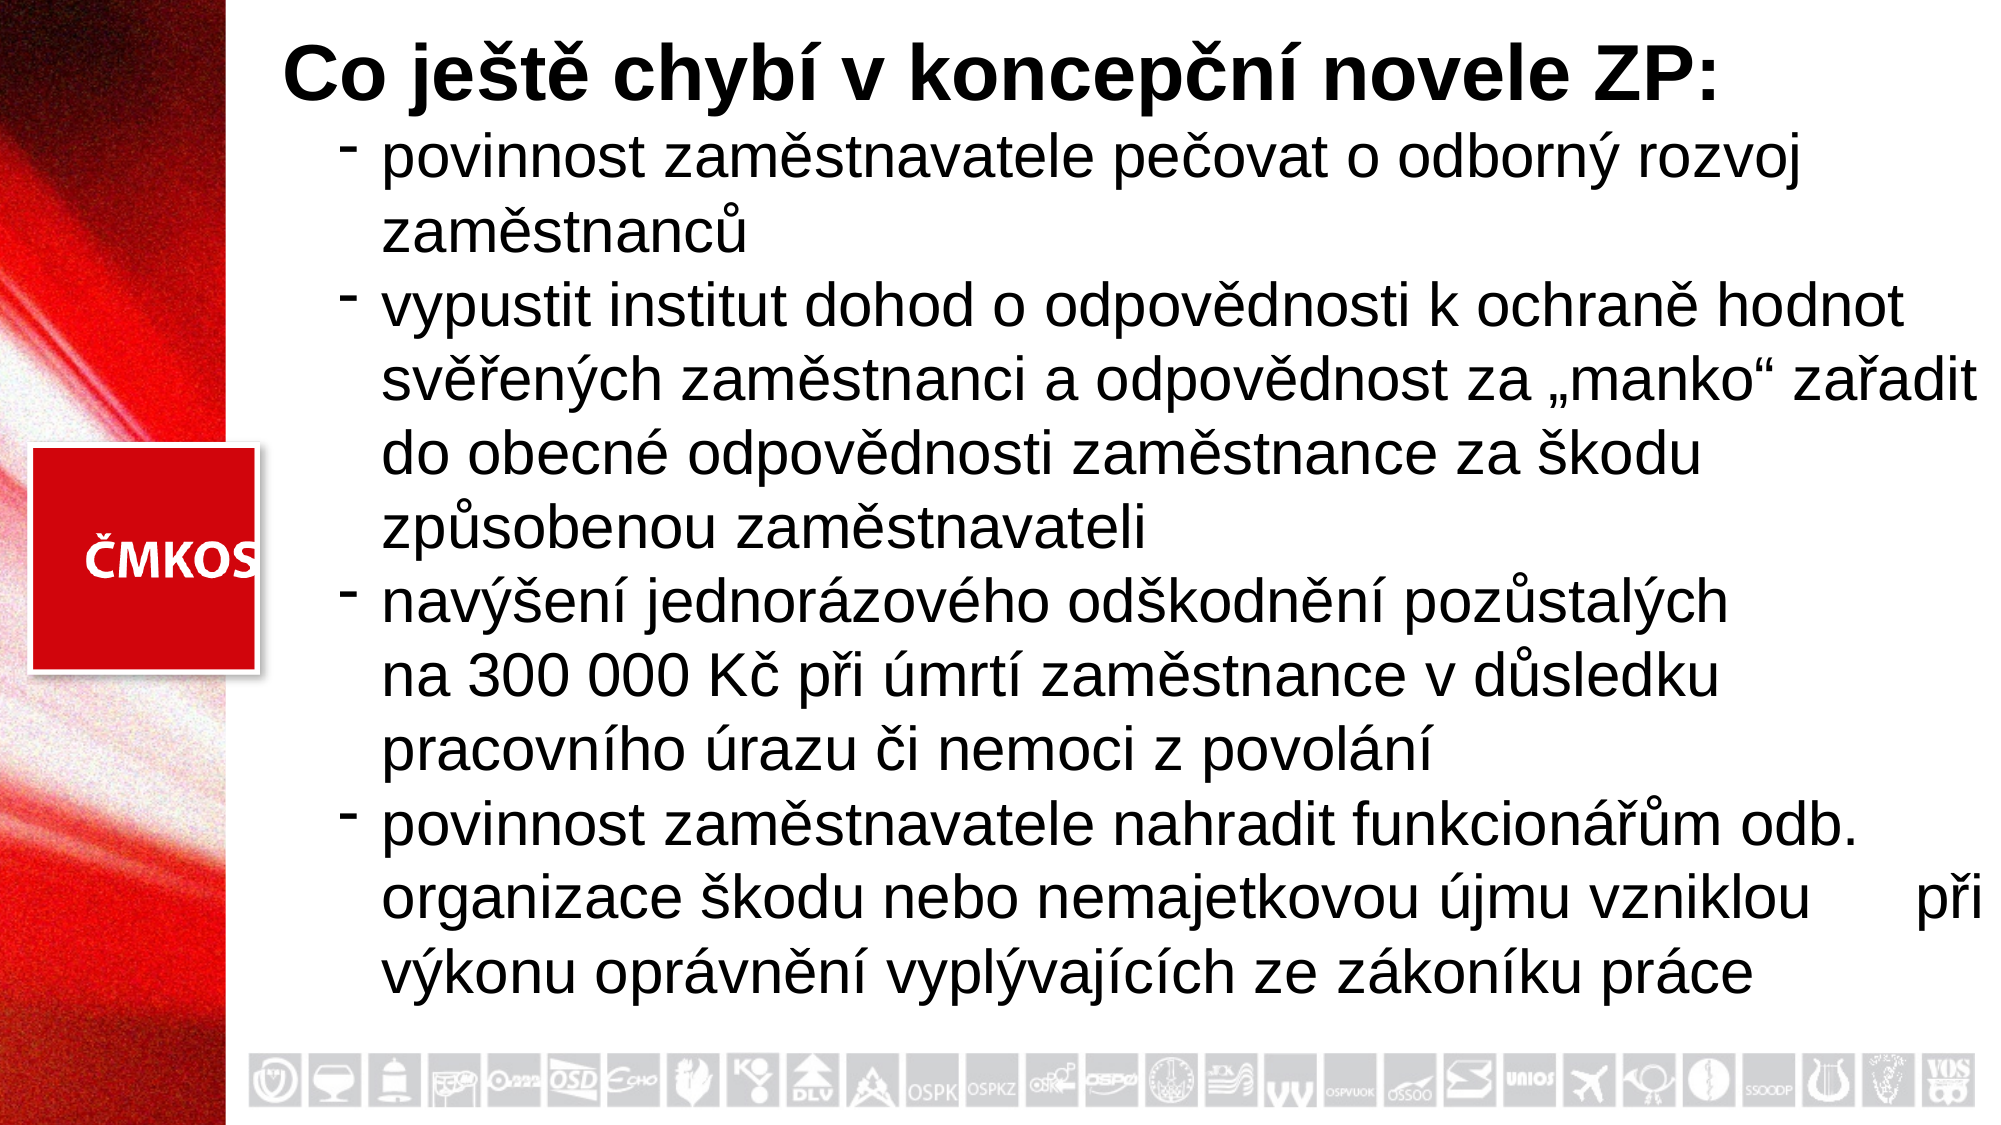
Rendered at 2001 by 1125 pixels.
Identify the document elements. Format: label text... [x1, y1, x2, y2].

picture [0, 0, 267, 1125]
text_box Co ještě chybí v koncepční novele ZP: povinnost zaměstnavatele pečovat o odborný rozvoj zaměstnanců vypustit institut dohod o odpovědnosti k ochraně hodnot svěřených zaměstnanci a odpovědnost za „manko“ zařadit do obecné odpovědnosti zaměstnance za škodu způsobenou zaměstnavateli navýšení jednorázového odškodnění pozůstalých na 300 000 Kč při úmrtí zaměstnance v důsledku pracovního úrazu či nemoci z povolání povinnost zaměstnavatele nahradit funkcionářům odb. organizace škodu nebo nemajetkovou újmu vzniklou při výkonu oprávnění vyplývajících ze zákoníku práce [267, 13, 2000, 1013]
picture [248, 1052, 1975, 1110]
